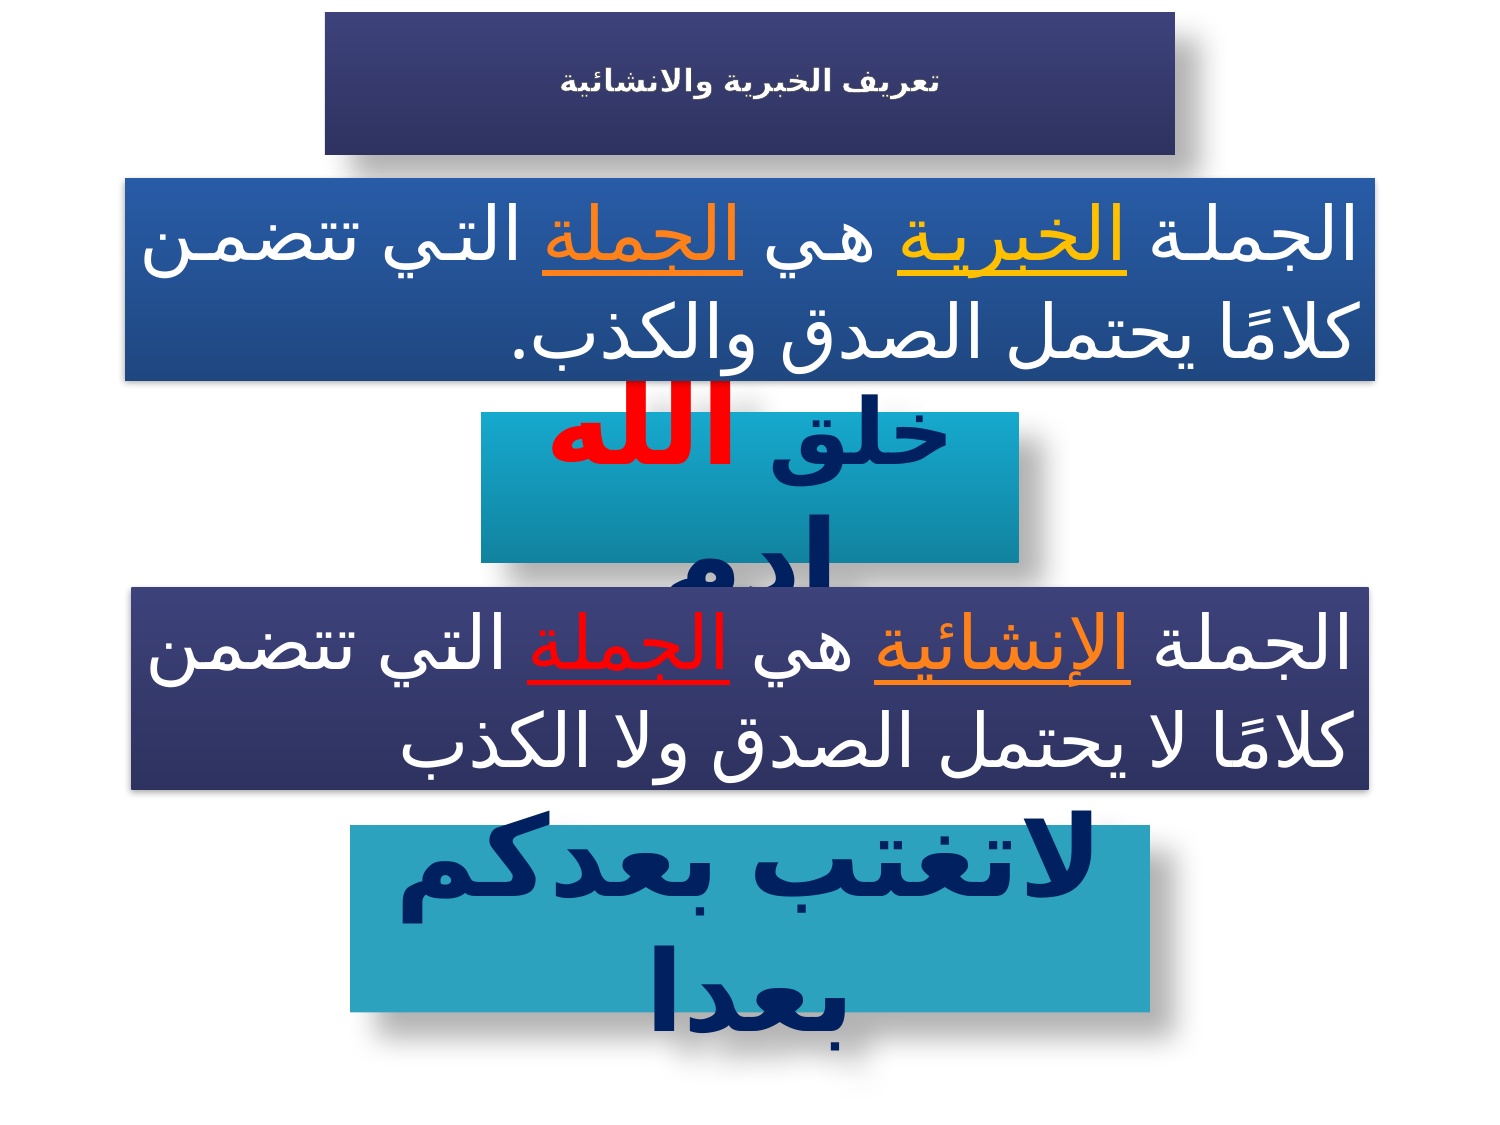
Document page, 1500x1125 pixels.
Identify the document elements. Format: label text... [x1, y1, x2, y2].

text_box لاتغتب بعدكم بعدا [348, 823, 1152, 1015]
title تعريف الخبرية والانشائية [324, 12, 1175, 155]
text_box الجملة الإنشائية هي الجملة التي تتضمن كلامًا لا يحتمل الصدق ولا الكذب [131, 587, 1369, 790]
text_box الجملة الخبرية هي الجملة التي تتضمن كلامًا يحتمل الصدق والكذب. [125, 178, 1375, 381]
text_box خلق الله ادم [481, 412, 1019, 563]
